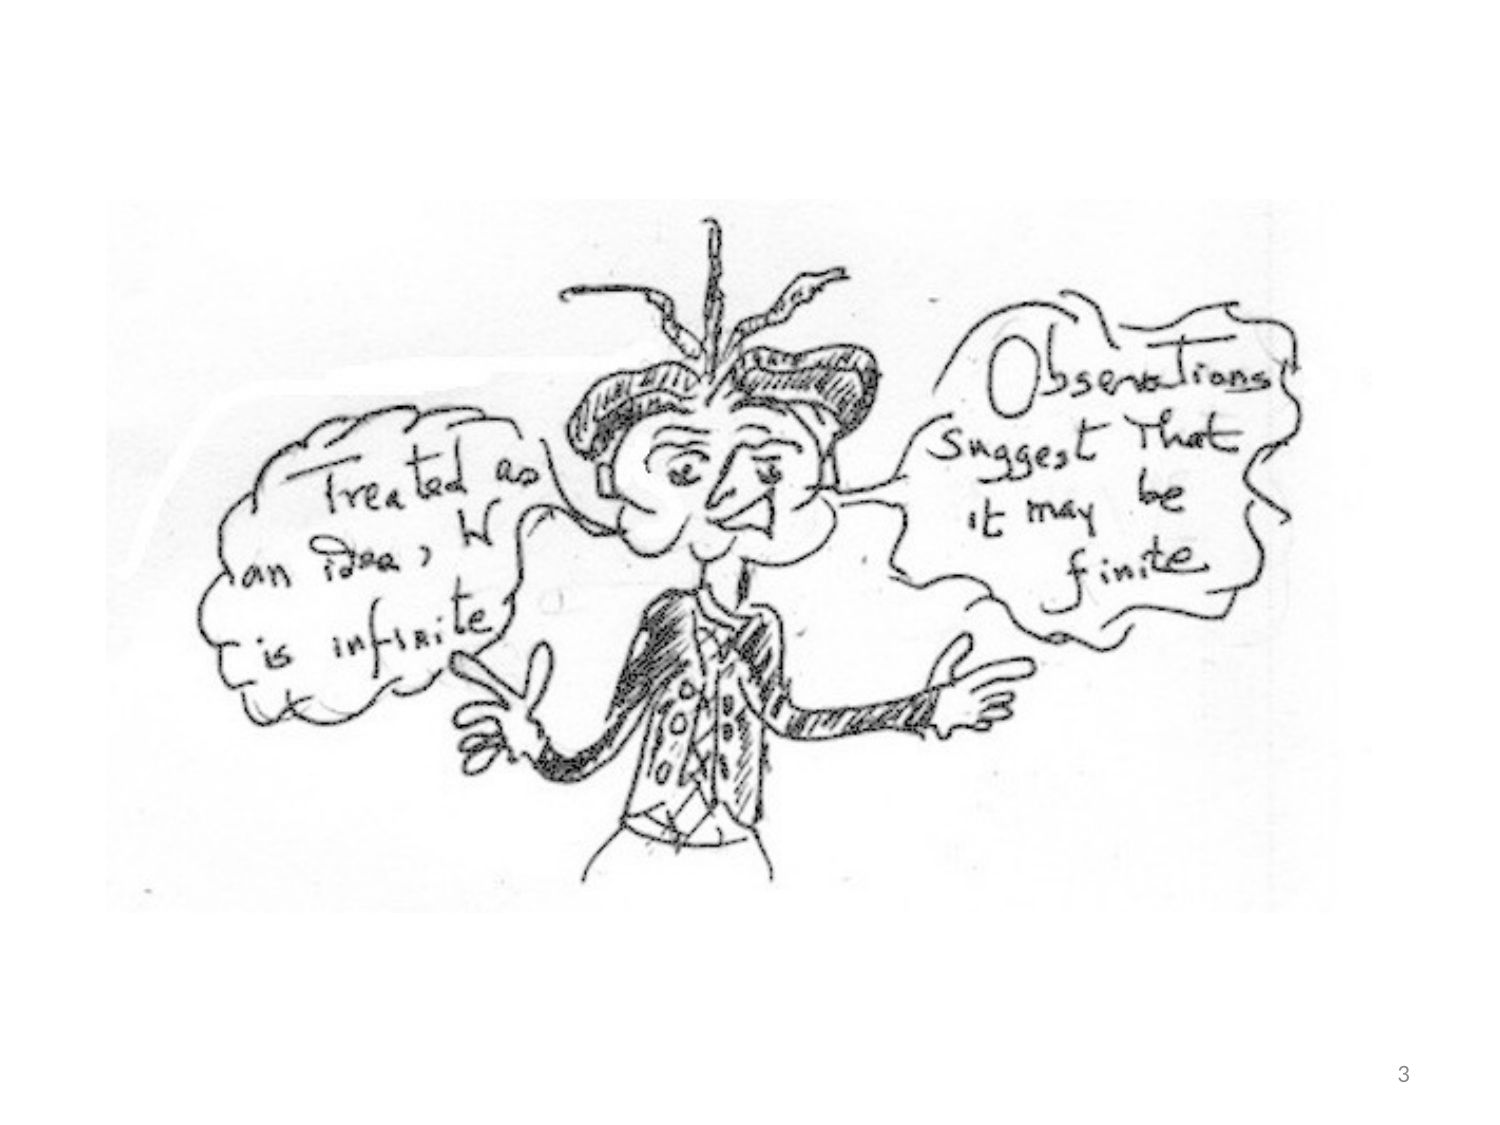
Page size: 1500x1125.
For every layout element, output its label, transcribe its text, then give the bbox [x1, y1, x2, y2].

picture [106, 199, 1372, 913]
slide_number 3 [1074, 1042, 1425, 1103]
